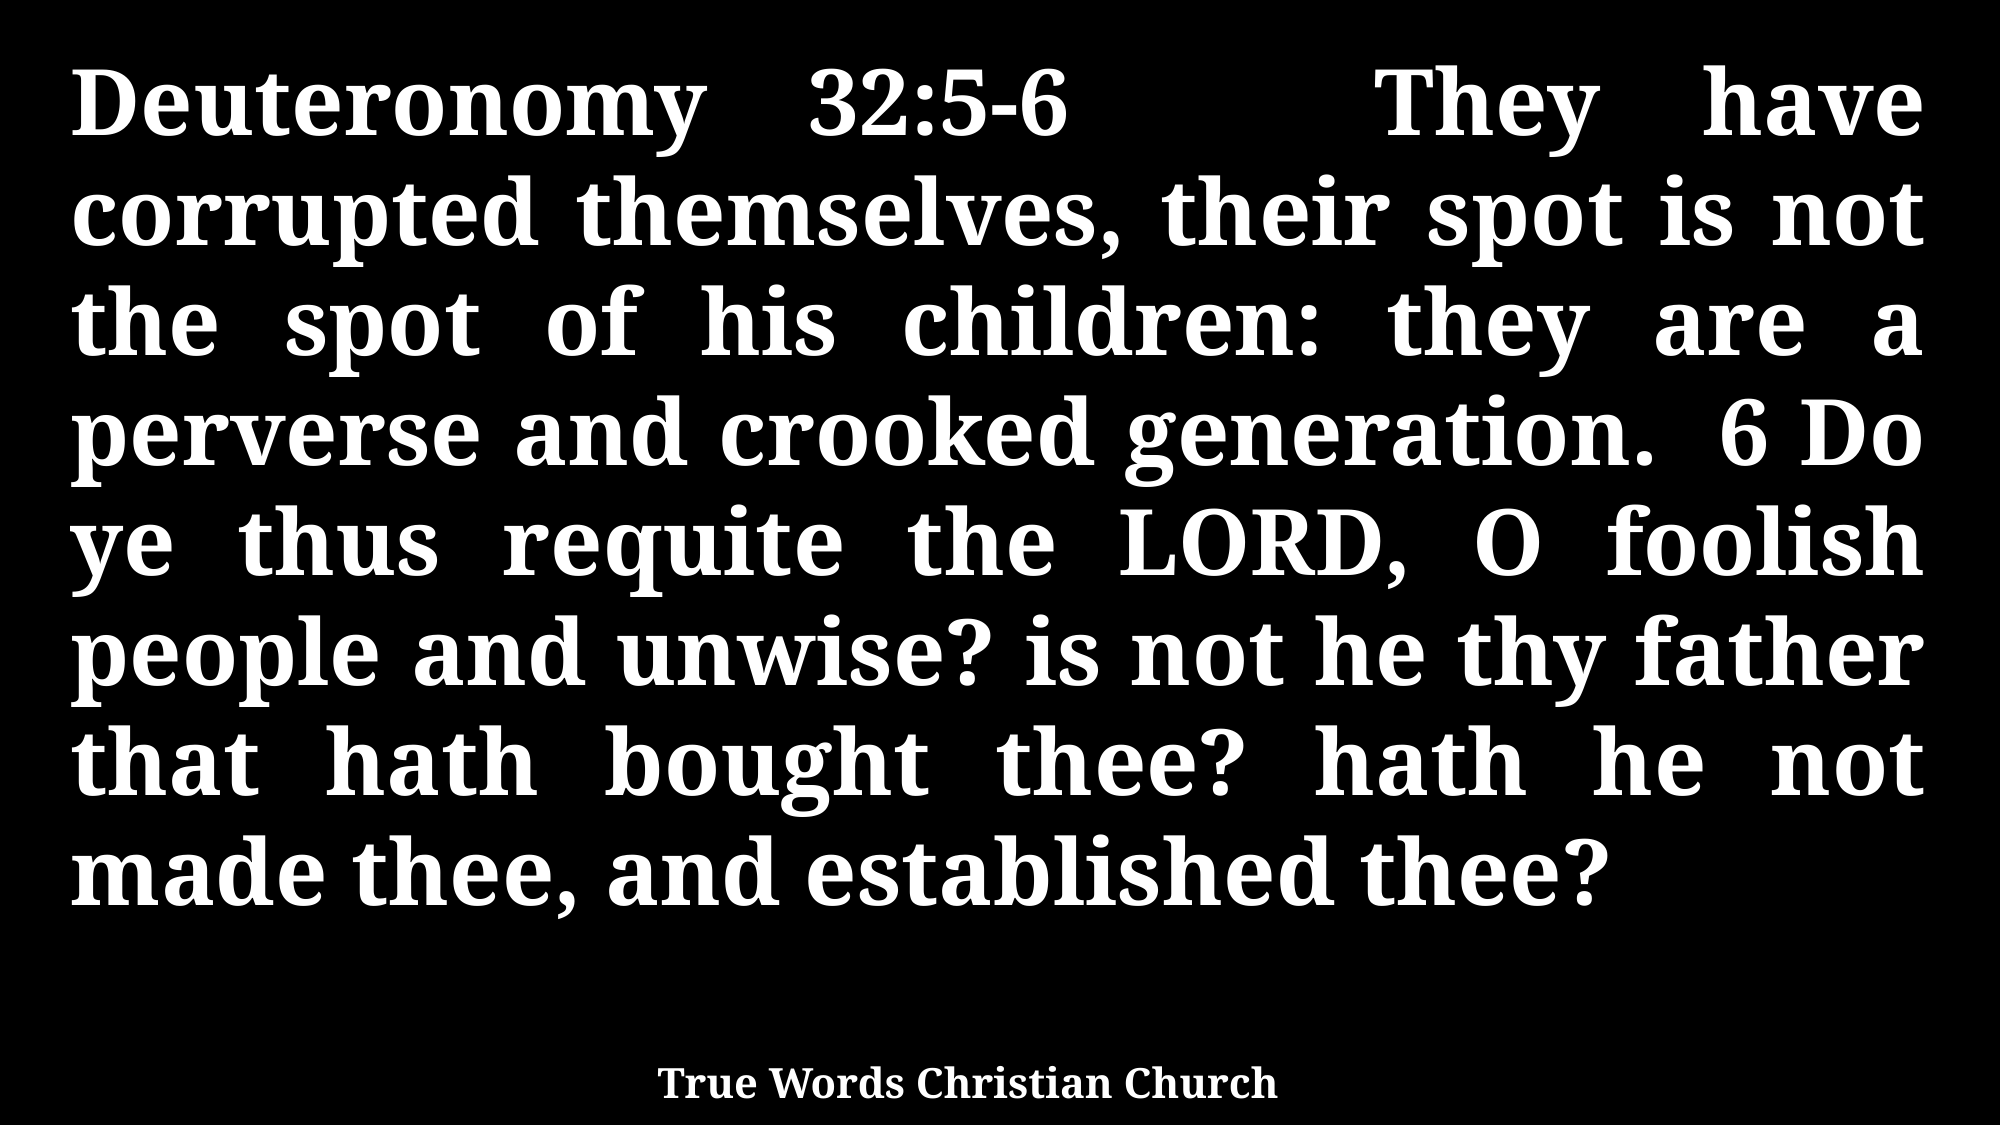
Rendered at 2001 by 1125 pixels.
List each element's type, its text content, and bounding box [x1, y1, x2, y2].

text_box Deuteronomy 32:5-6 They have corrupted themselves, their spot is not the spot of his children: they are a perverse and crooked generation. 6 Do ye thus requite the LORD, O foolish people and unwise? is not he thy father that hath bought thee? hath he not made thee, and established thee? [55, 36, 1944, 931]
text_box True Words Christian Church [642, 1049, 1294, 1114]
